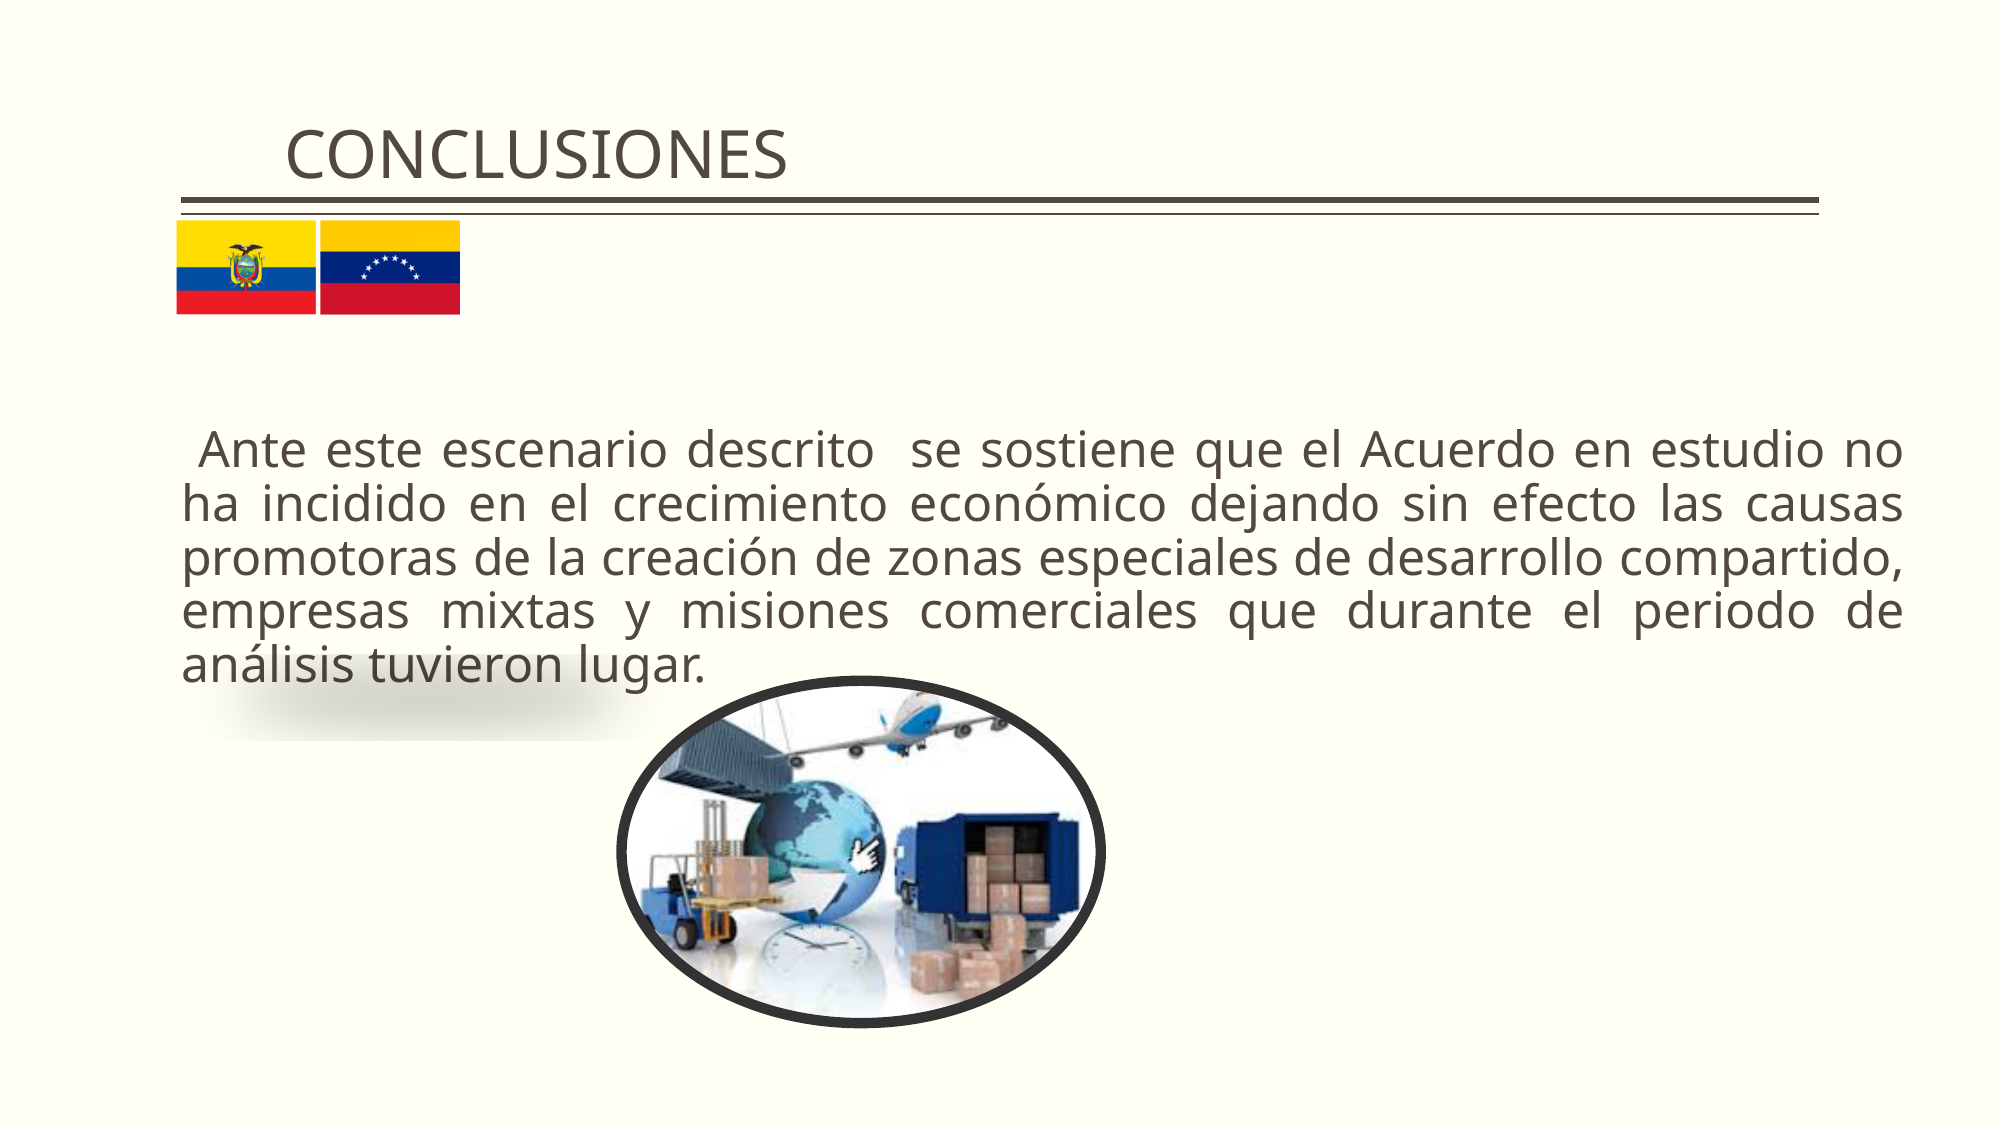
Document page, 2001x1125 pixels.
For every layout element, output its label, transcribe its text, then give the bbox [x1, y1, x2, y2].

title CONCLUSIONES [284, 20, 1922, 201]
picture [175, 218, 463, 317]
picture [621, 680, 1101, 1024]
list Ante este escenario descrito se sostiene que el Acuerdo en estudio no ha incidido en el crecimiento económico dejando sin efecto las causas promotoras de la creación de zonas especiales de desarrollo compartido, empresas mixtas y misiones comerciales que durante el periodo de análisis tuvieron lugar. [181, 416, 1906, 1013]
